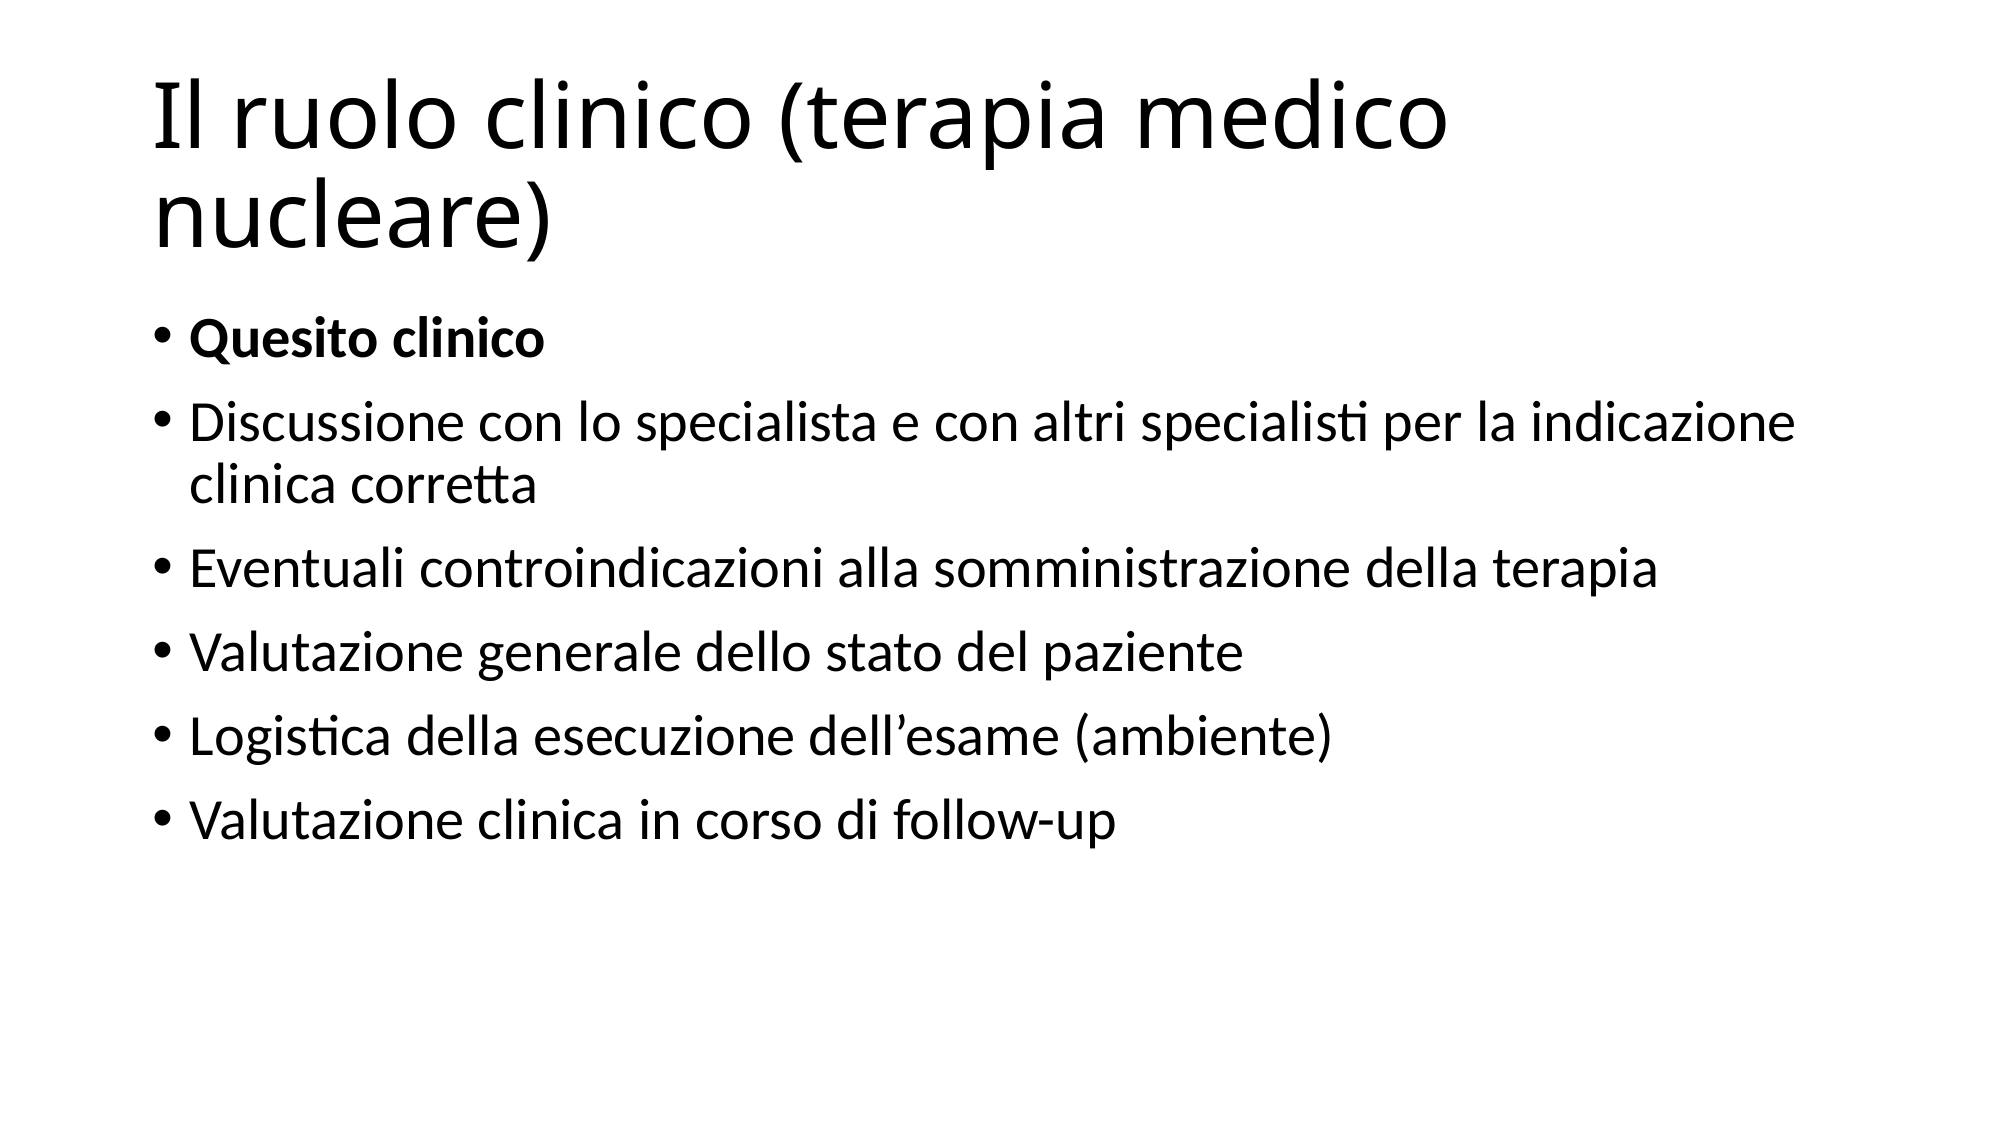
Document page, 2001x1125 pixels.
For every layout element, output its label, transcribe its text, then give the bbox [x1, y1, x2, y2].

list Quesito clinico Discussione con lo specialista e con altri specialisti per la indicazione clinica corretta Eventuali controindicazioni alla somministrazione della terapia Valutazione generale dello stato del paziente Logistica della esecuzione dell’esame (ambiente) Valutazione clinica in corso di follow-up [137, 299, 1863, 1014]
title Il ruolo clinico (terapia medico nucleare) [137, 59, 1863, 278]
